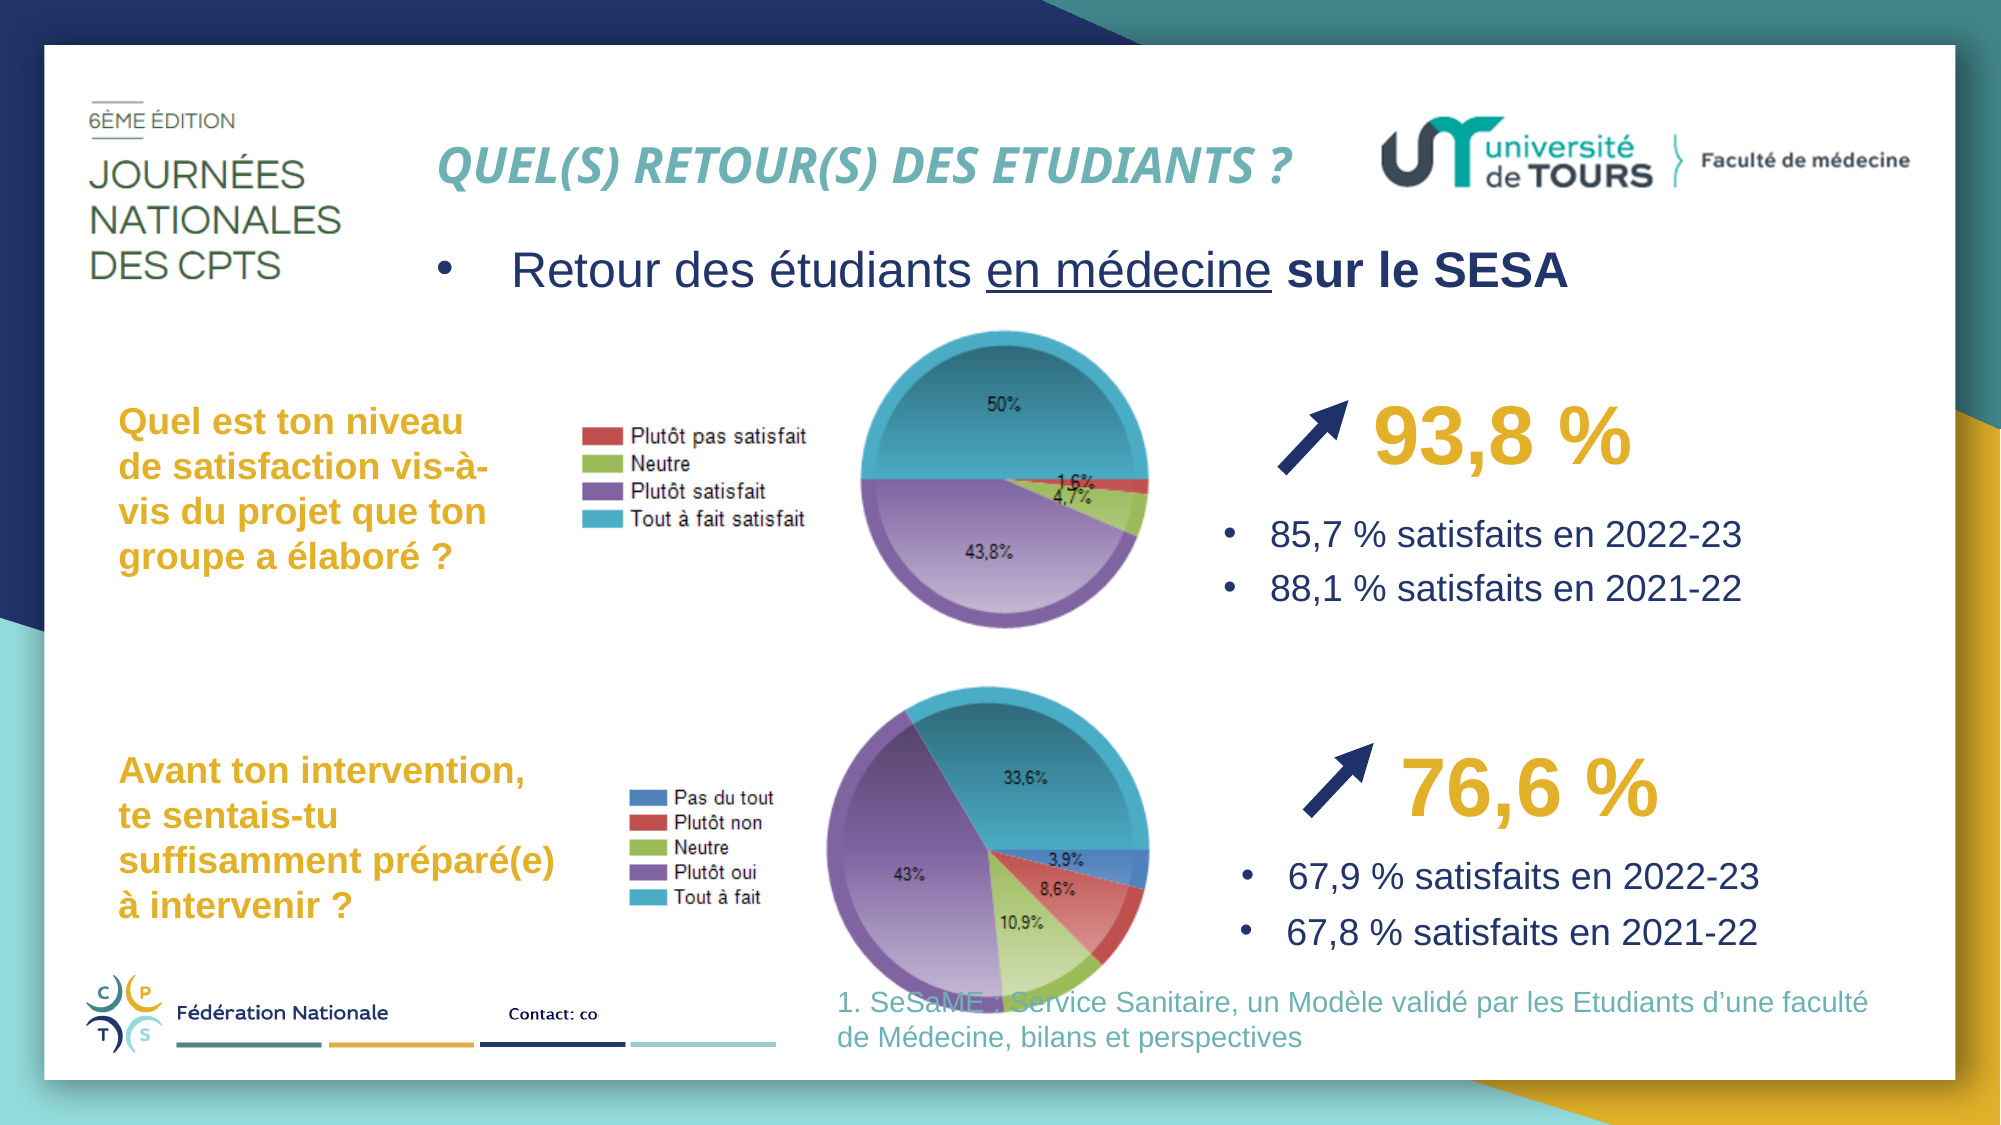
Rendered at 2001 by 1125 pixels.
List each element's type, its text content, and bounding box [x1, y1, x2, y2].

text_box 1. SeSaME : Service Sanitaire, un Modèle validé par les Etudiants d’une faculté de Médecine, bilans et perspectives [822, 975, 1910, 1061]
text_box Avant ton intervention, te sentais-tu suffisamment préparé(e) à intervenir ? [103, 738, 575, 934]
text_box 93,8 % [1358, 337, 2000, 525]
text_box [1281, 399, 1349, 472]
text_box Retour des étudiants en médecine sur le SESA [421, 230, 1876, 305]
text_box 67,8 % satisfaits en 2021-22 [1224, 900, 1784, 960]
picture [82, 89, 353, 289]
picture [548, 321, 1176, 643]
picture [1365, 101, 1919, 212]
picture [79, 664, 1176, 1064]
text_box Quel est ton niveau de satisfaction vis-à-vis du projet que ton groupe a élaboré ? [103, 389, 528, 585]
text_box 85,7 % satisfaits en 2022-23 [1208, 502, 1768, 556]
text_box 88,1 % satisfaits en 2021-22 [1208, 556, 1768, 616]
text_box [1306, 742, 1374, 814]
text_box QUEL(S) RETOUR(S) DES ETUDIANTS ? [421, 126, 2000, 230]
text_box 67,9 % satisfaits en 2022-23 [1226, 844, 1786, 905]
text_box 76,6 % [1385, 689, 2000, 878]
